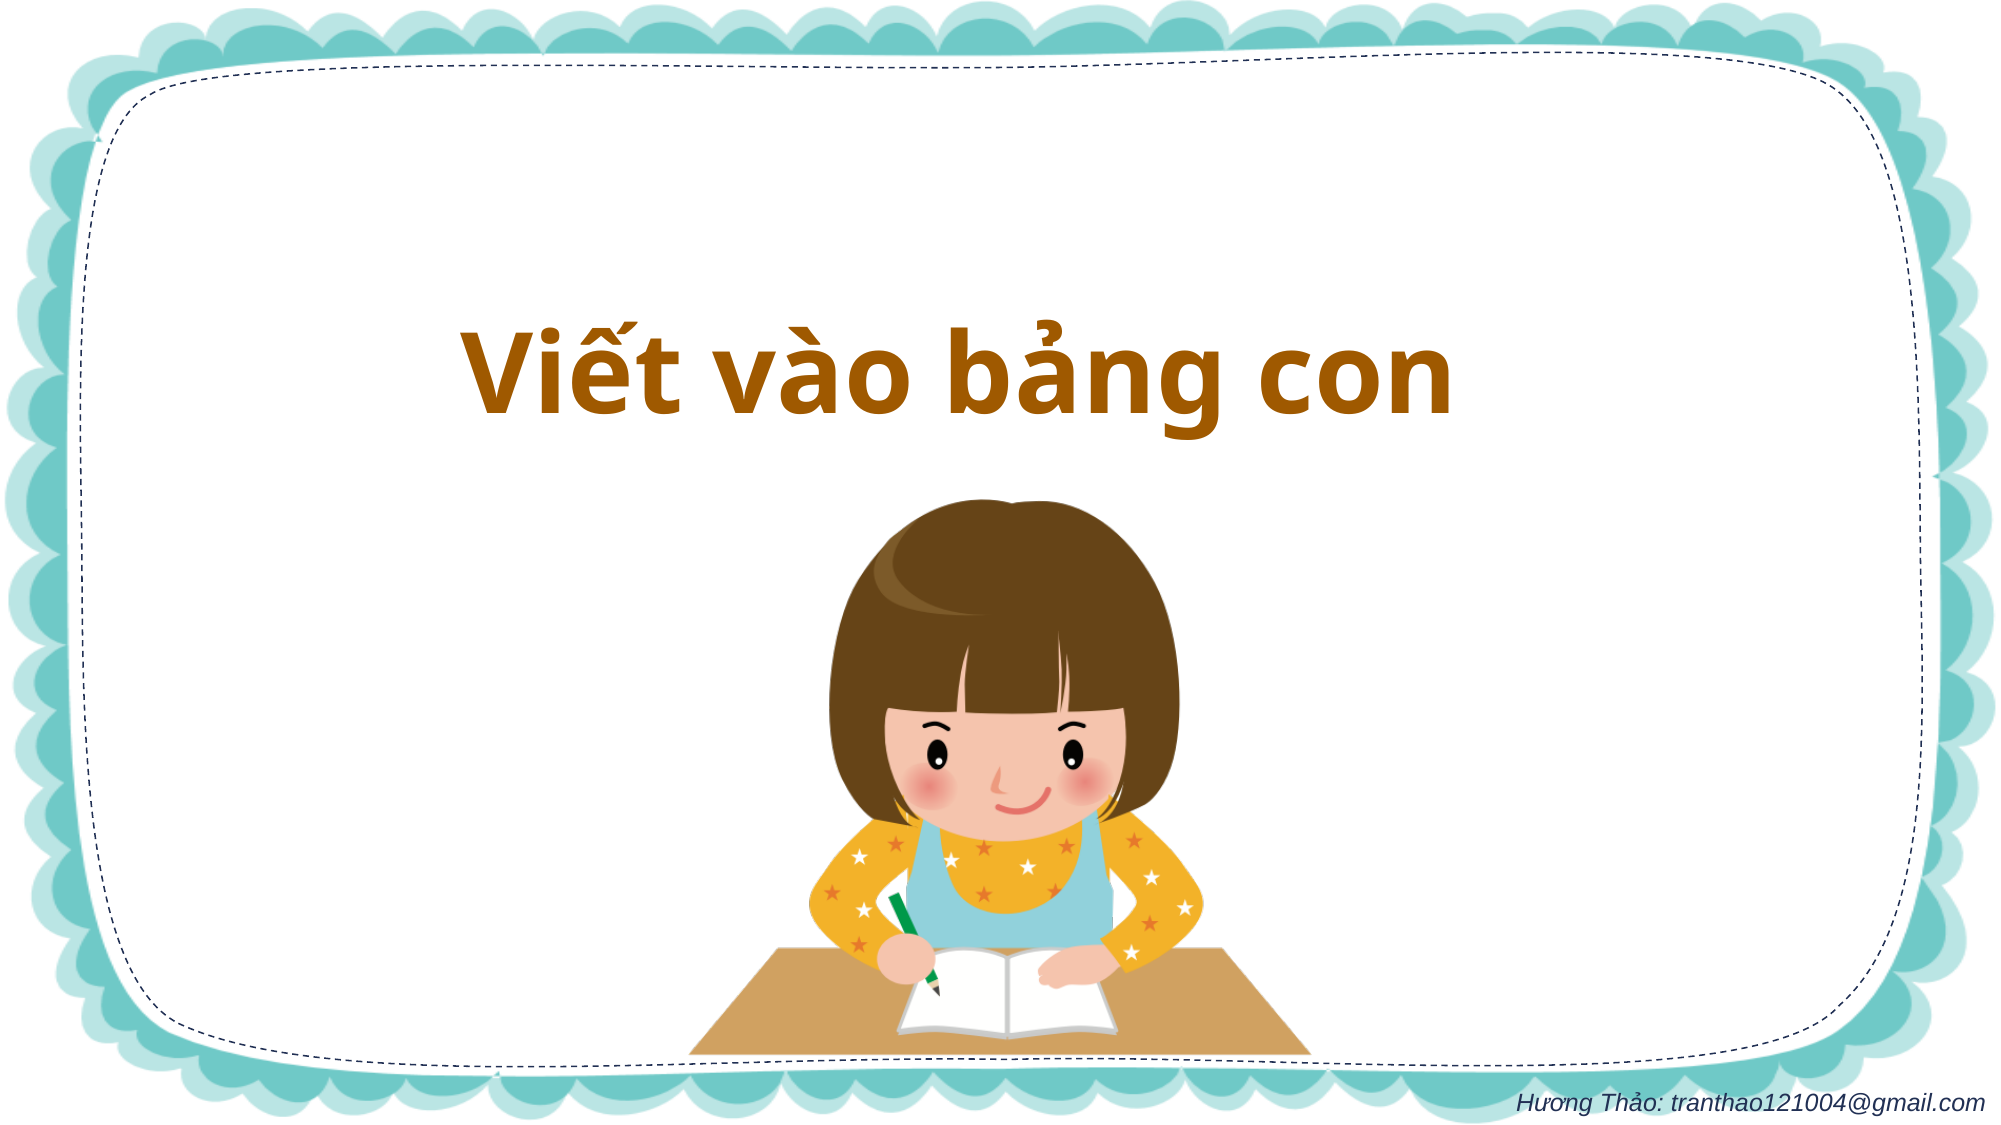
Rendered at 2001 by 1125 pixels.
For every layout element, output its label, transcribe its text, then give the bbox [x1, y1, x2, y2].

text_box Viết [642, 110, 1888, 246]
text_box Viết vào bảng con [372, 225, 1547, 443]
picture [0, 0, 2001, 1125]
